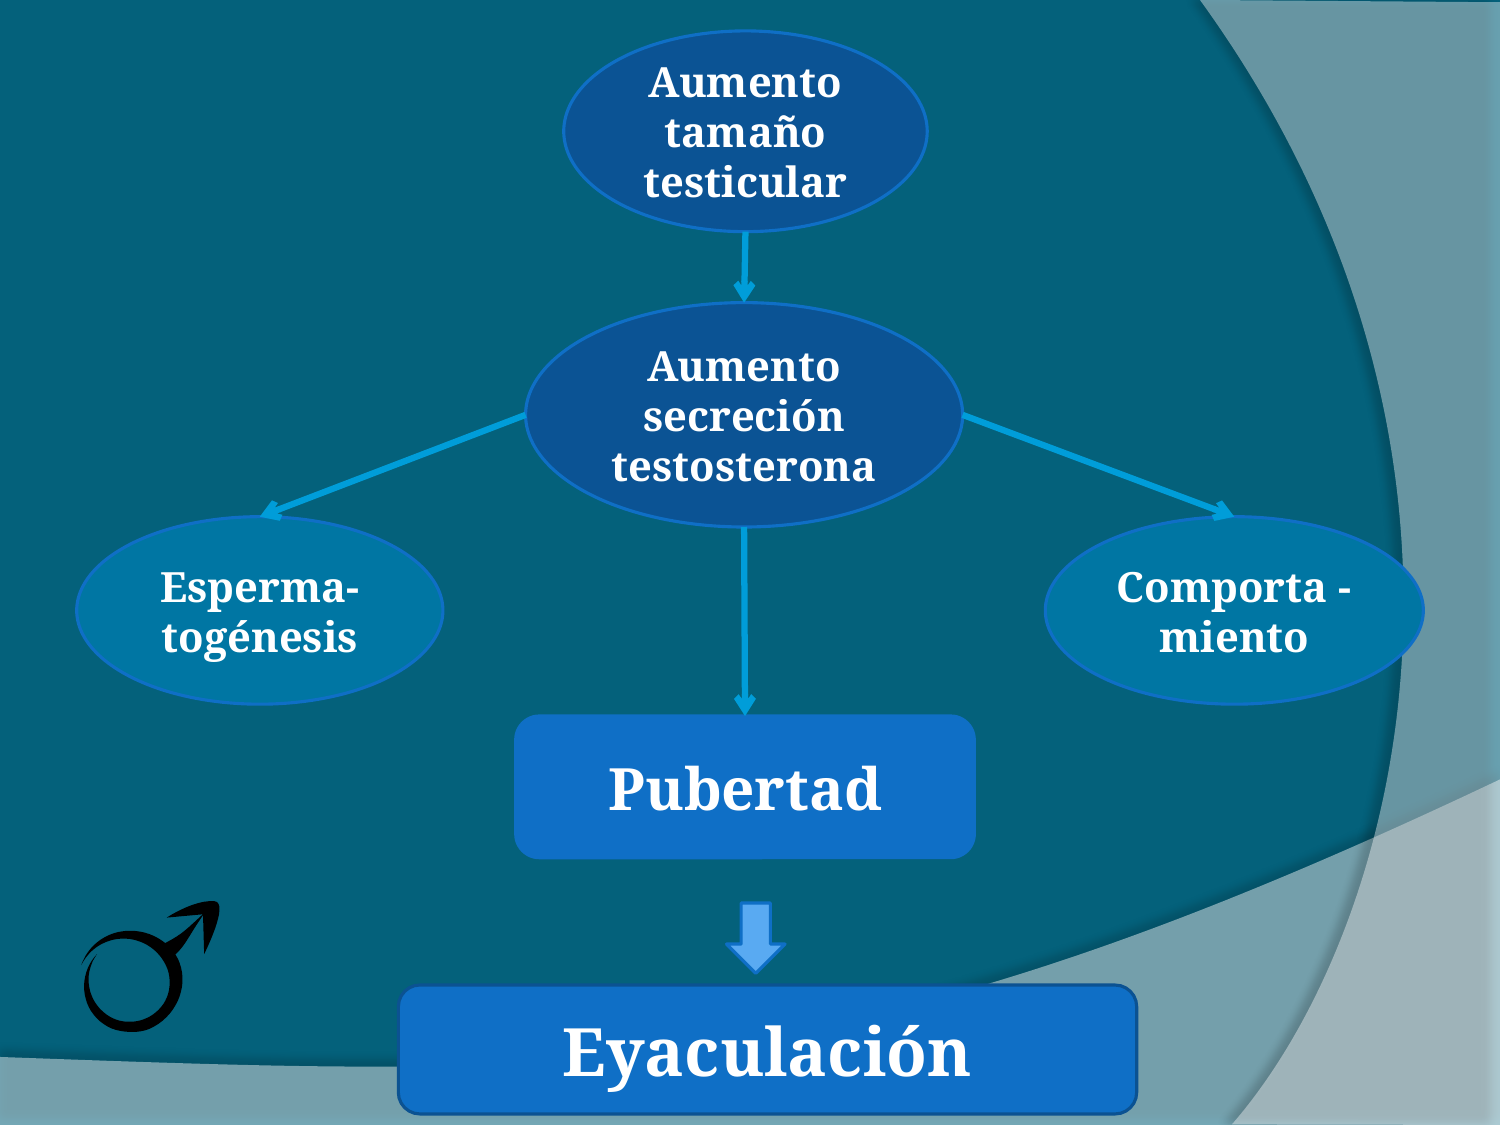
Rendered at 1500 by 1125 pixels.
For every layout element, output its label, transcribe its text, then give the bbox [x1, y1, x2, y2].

text_box Aumento secreción testosterona [524, 301, 964, 529]
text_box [962, 414, 1235, 517]
table_cell <1% [256, 515, 275, 521]
picture [85, 923, 196, 1031]
text_box Aumento tamaño testicular [562, 29, 929, 234]
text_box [259, 414, 526, 517]
text_box Eyaculación [396, 983, 1139, 1116]
text_box Pubertad [514, 714, 976, 860]
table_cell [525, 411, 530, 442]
picture [173, 902, 218, 948]
text_box Comporta -miento [1043, 515, 1425, 706]
text_box Esperma-togénesis [75, 515, 445, 706]
text_box [725, 901, 787, 975]
